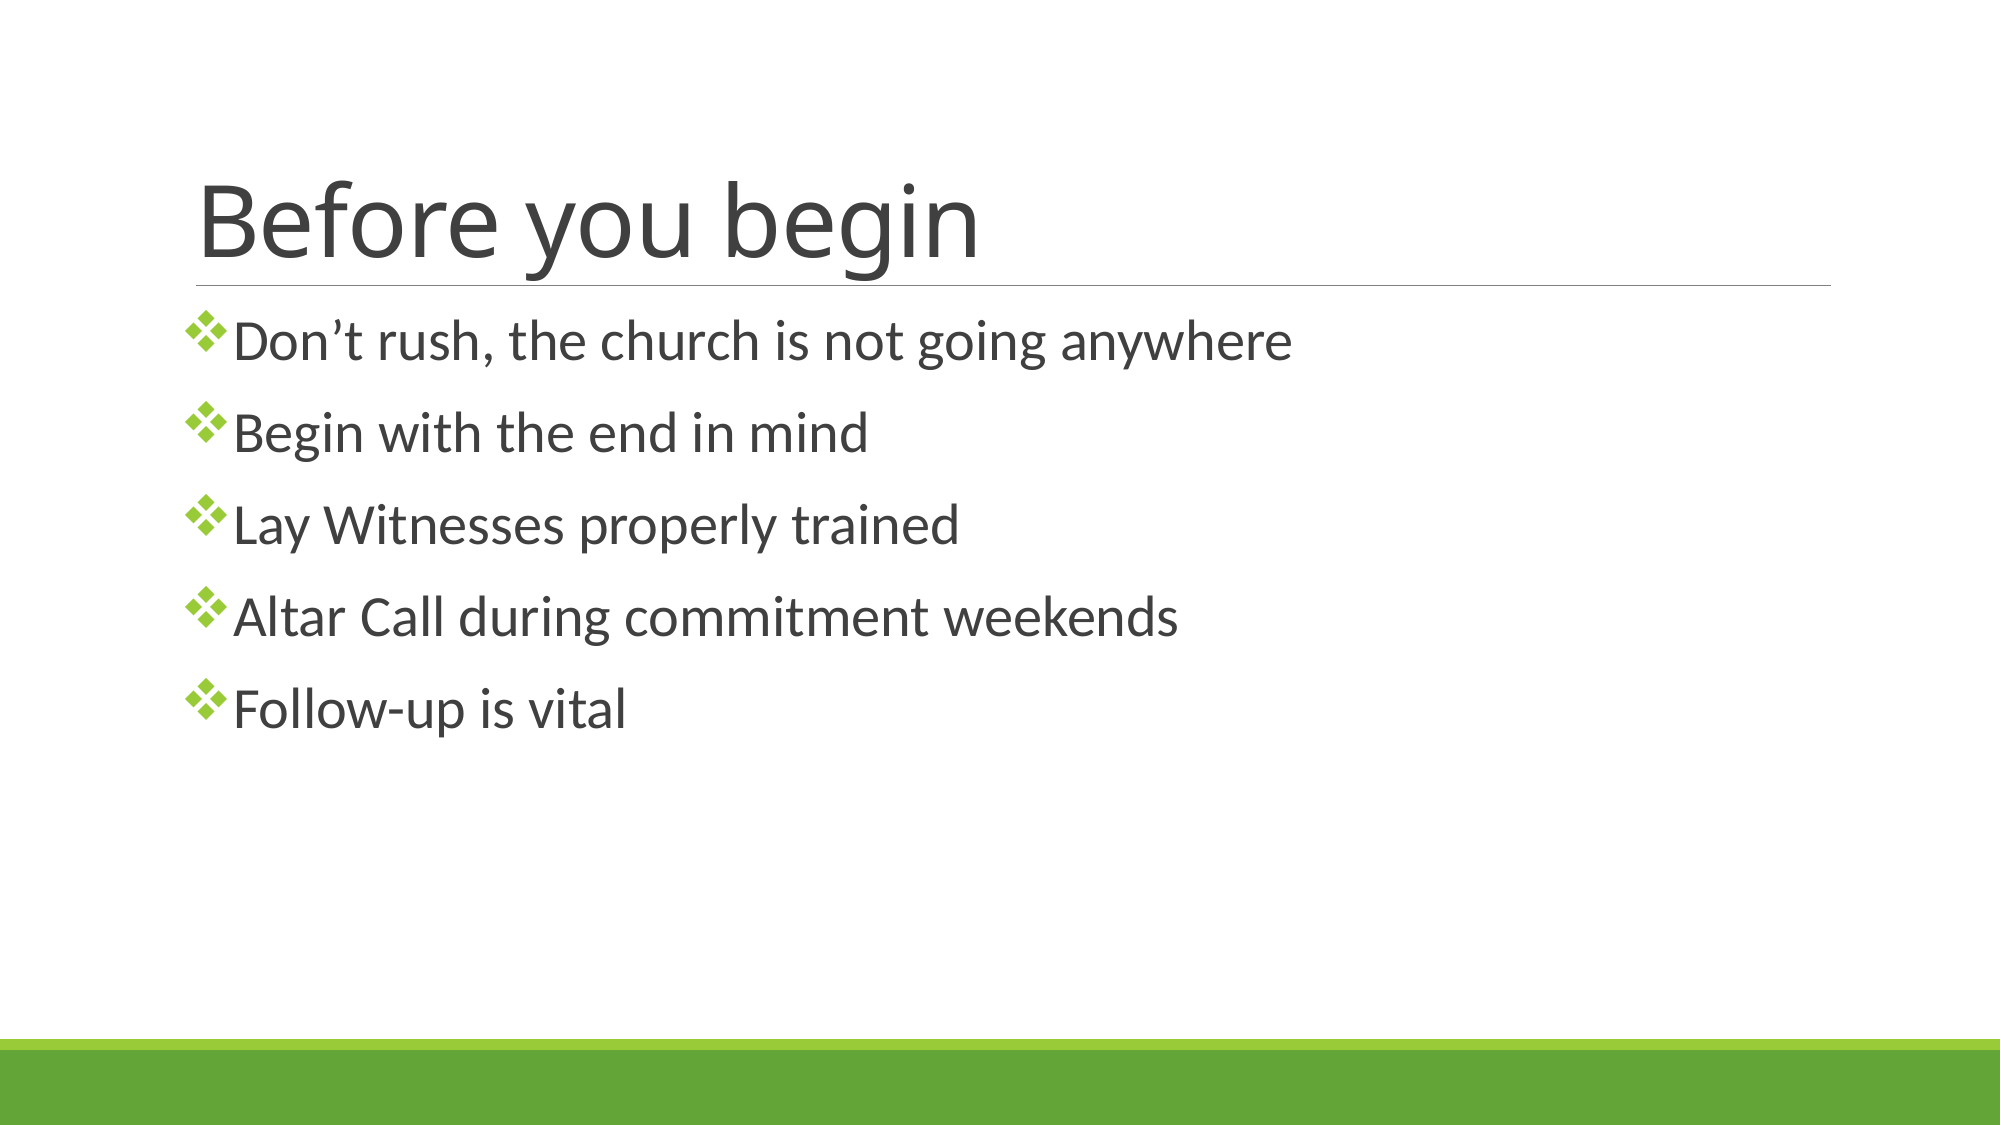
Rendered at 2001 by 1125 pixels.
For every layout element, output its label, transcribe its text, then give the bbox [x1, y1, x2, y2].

title Before you begin [180, 47, 1830, 285]
list Don’t rush, the church is not going anywhere Begin with the end in mind Lay Witnesses properly trained Altar Call during commitment weekends Follow-up is vital [180, 302, 1830, 963]
